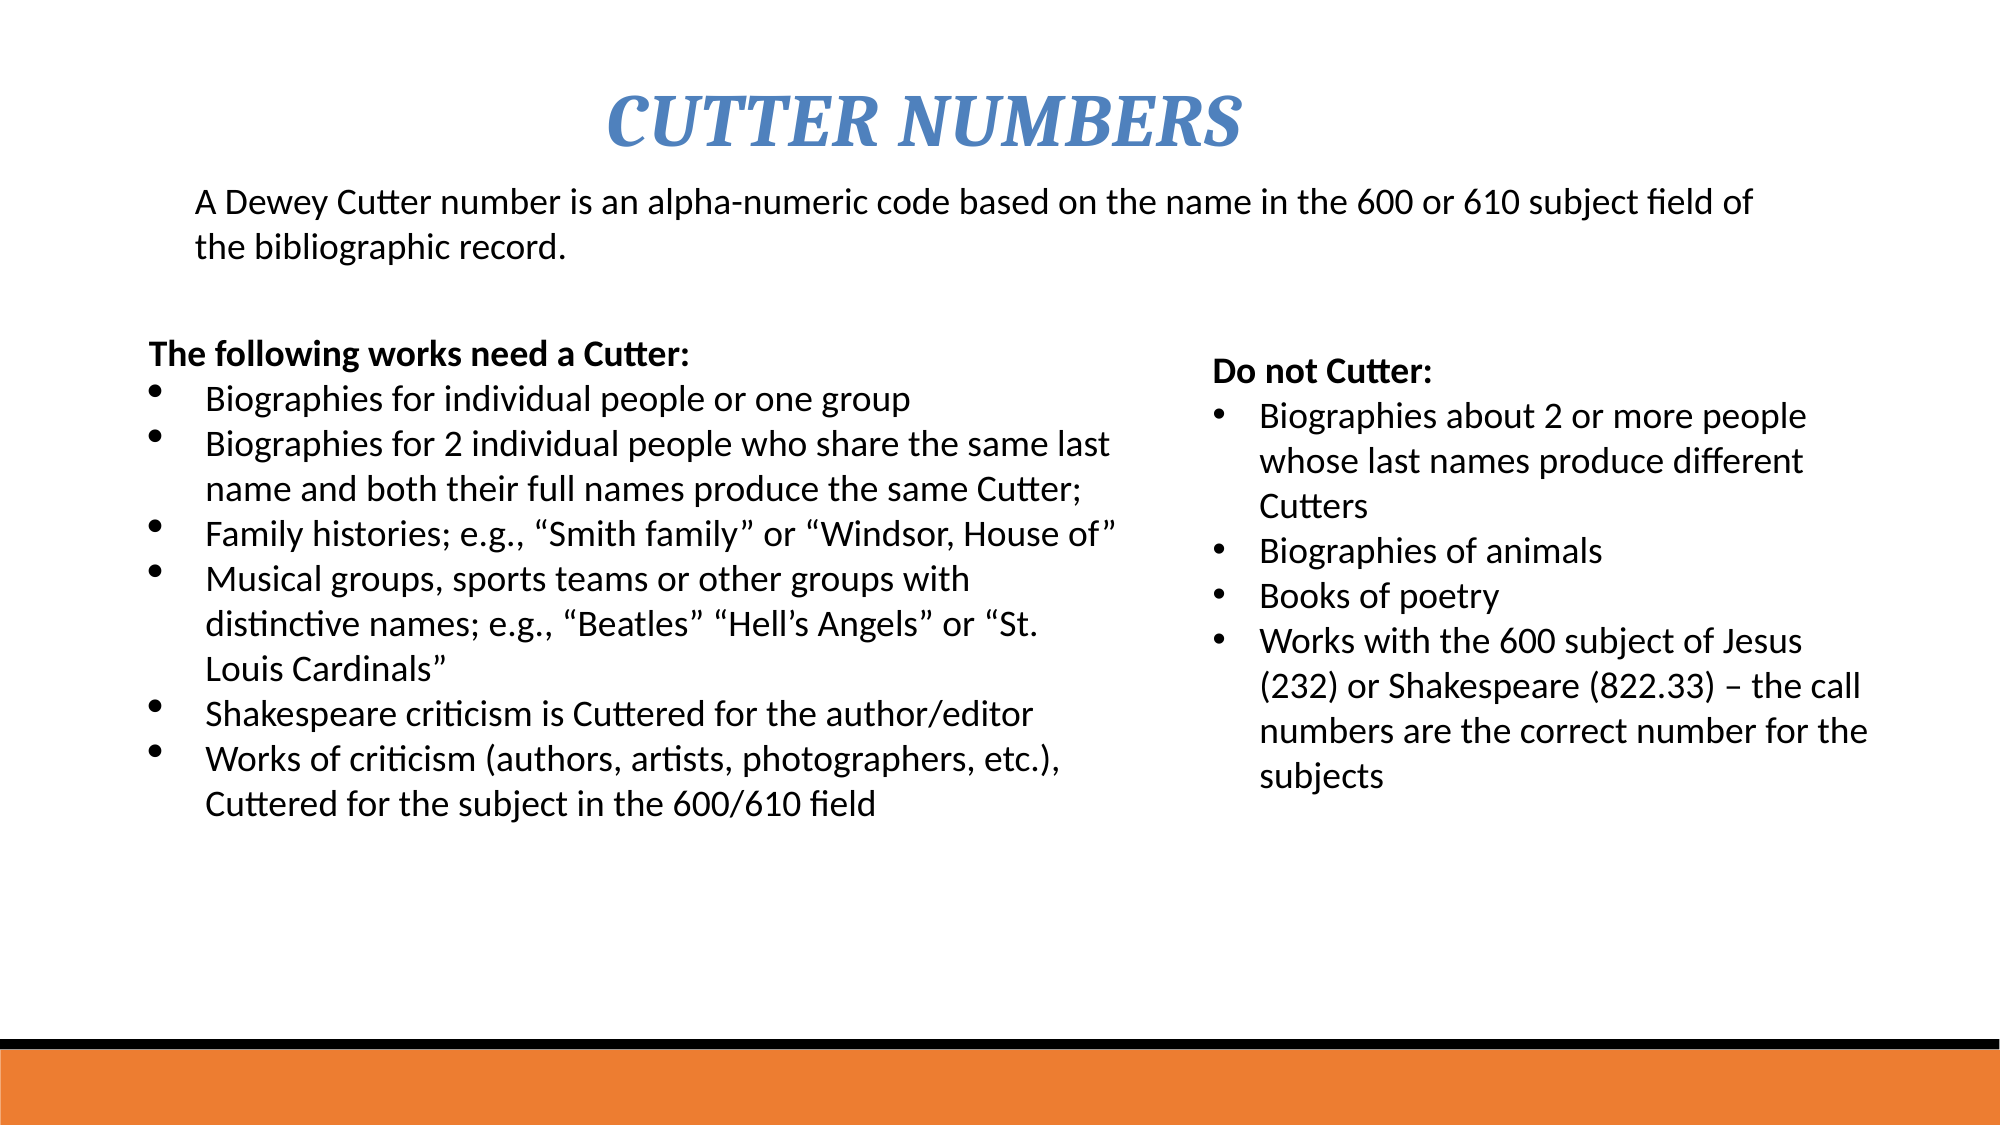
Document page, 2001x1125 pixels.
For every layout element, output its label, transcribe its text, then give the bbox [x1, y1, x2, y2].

text_box The following works need a Cutter: Biographies for individual people or one group Biographies for 2 individual people who share the same last name and both their full names produce the same Cutter; Family histories; e.g., “Smith family” or “Windsor, House of” Musical groups, sports teams or other groups with distinctive names; e.g., “Beatles” “Hell’s Angels” or “St. Louis Cardinals” Shakespeare criticism is Cuttered for the author/editor Works of criticism (authors, artists, photographers, etc.), Cuttered for the subject in the 600/610 field [134, 321, 1135, 831]
text_box CUTTER NUMBERS [592, 63, 1258, 169]
text_box Do not Cutter: Biographies about 2 or more people whose last names produce different Cutters Biographies of animals Books of poetry Works with the 600 subject of Jesus (232) or Shakespeare (822.33) – the call numbers are the correct number for the subjects [1197, 338, 1894, 804]
text_box A Dewey Cutter number is an alpha-numeric code based on the name in the 600 or 610 subject field of the bibliographic record. [179, 169, 1787, 275]
